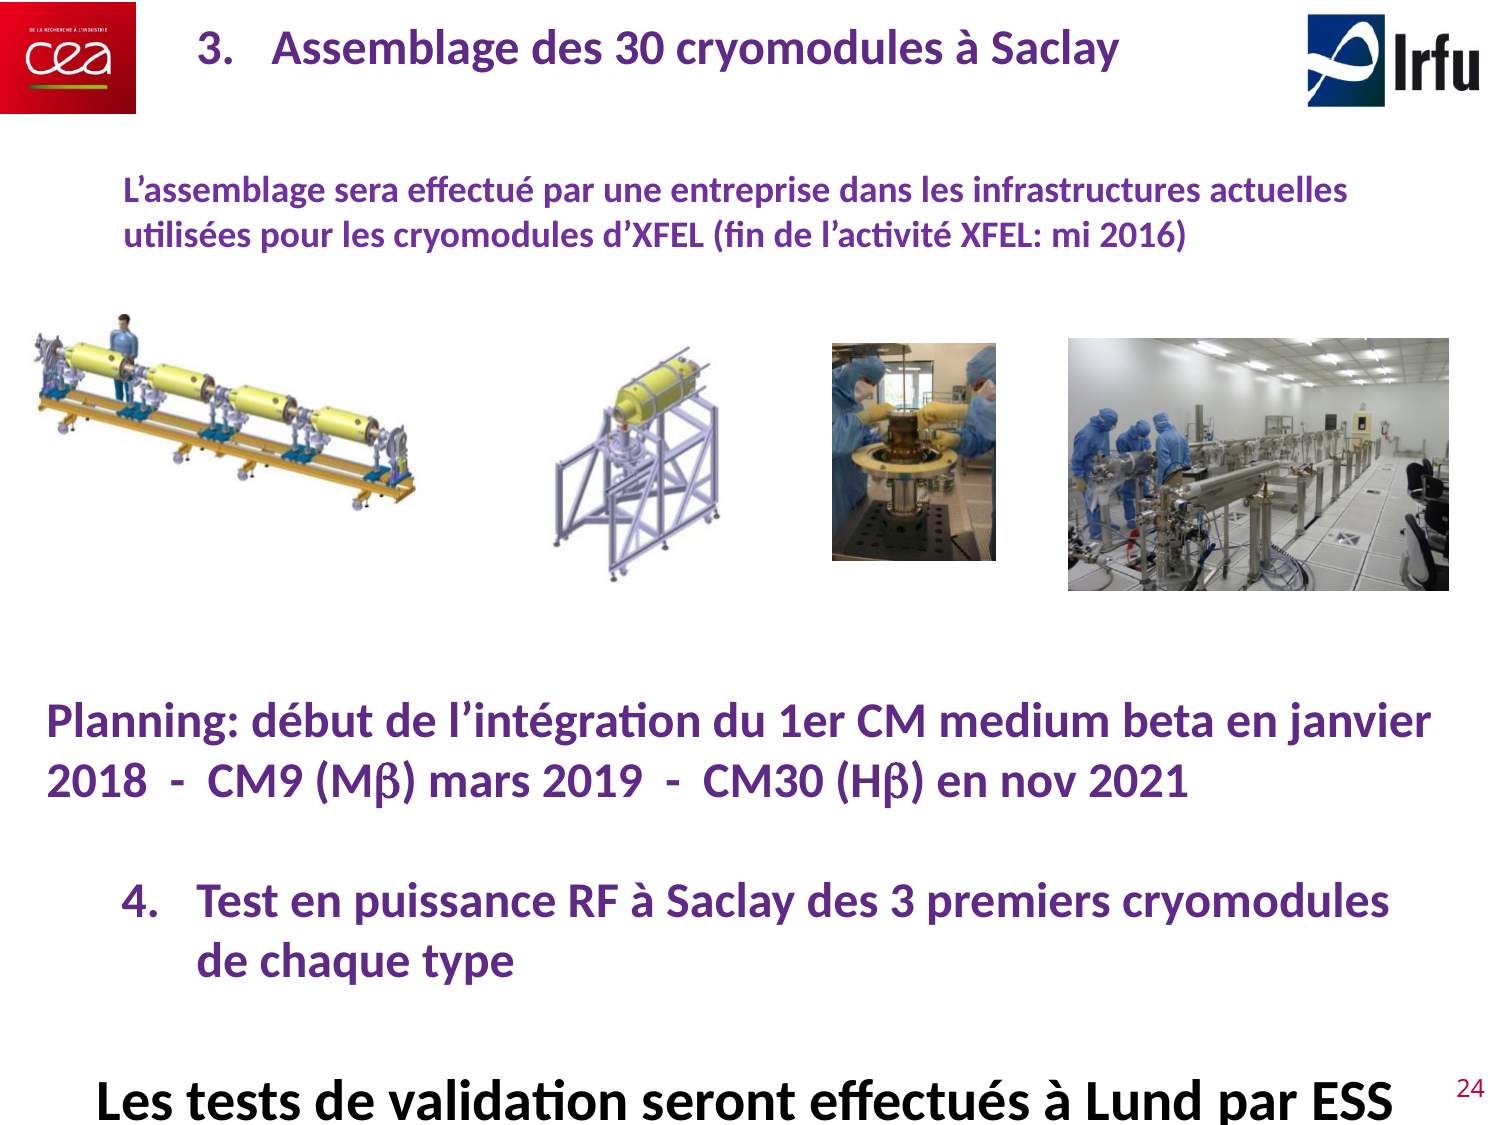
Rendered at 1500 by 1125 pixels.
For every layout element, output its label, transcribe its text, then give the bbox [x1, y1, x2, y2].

picture [1068, 337, 1449, 592]
text_box Assemblage des 30 cryomodules à Saclay L’assemblage sera effectué par une entreprise dans les infrastructures actuelles utilisées pour les cryomodules d’XFEL (fin de l’activité XFEL: mi 2016) Planning: début de l’intégration du 1er CM medium beta en janvier 2018 - CM9 (Mb) mars 2019 - CM30 (Hb) en nov 2021 Test en puissance RF à Saclay des 3 premiers cryomodules de chaque type Les tests de validation seront effectués à Lund par ESS [31, 7, 1459, 1125]
picture [548, 345, 722, 585]
picture [832, 343, 996, 561]
picture [1304, 5, 1490, 114]
picture [0, 2, 136, 114]
picture [31, 314, 424, 512]
